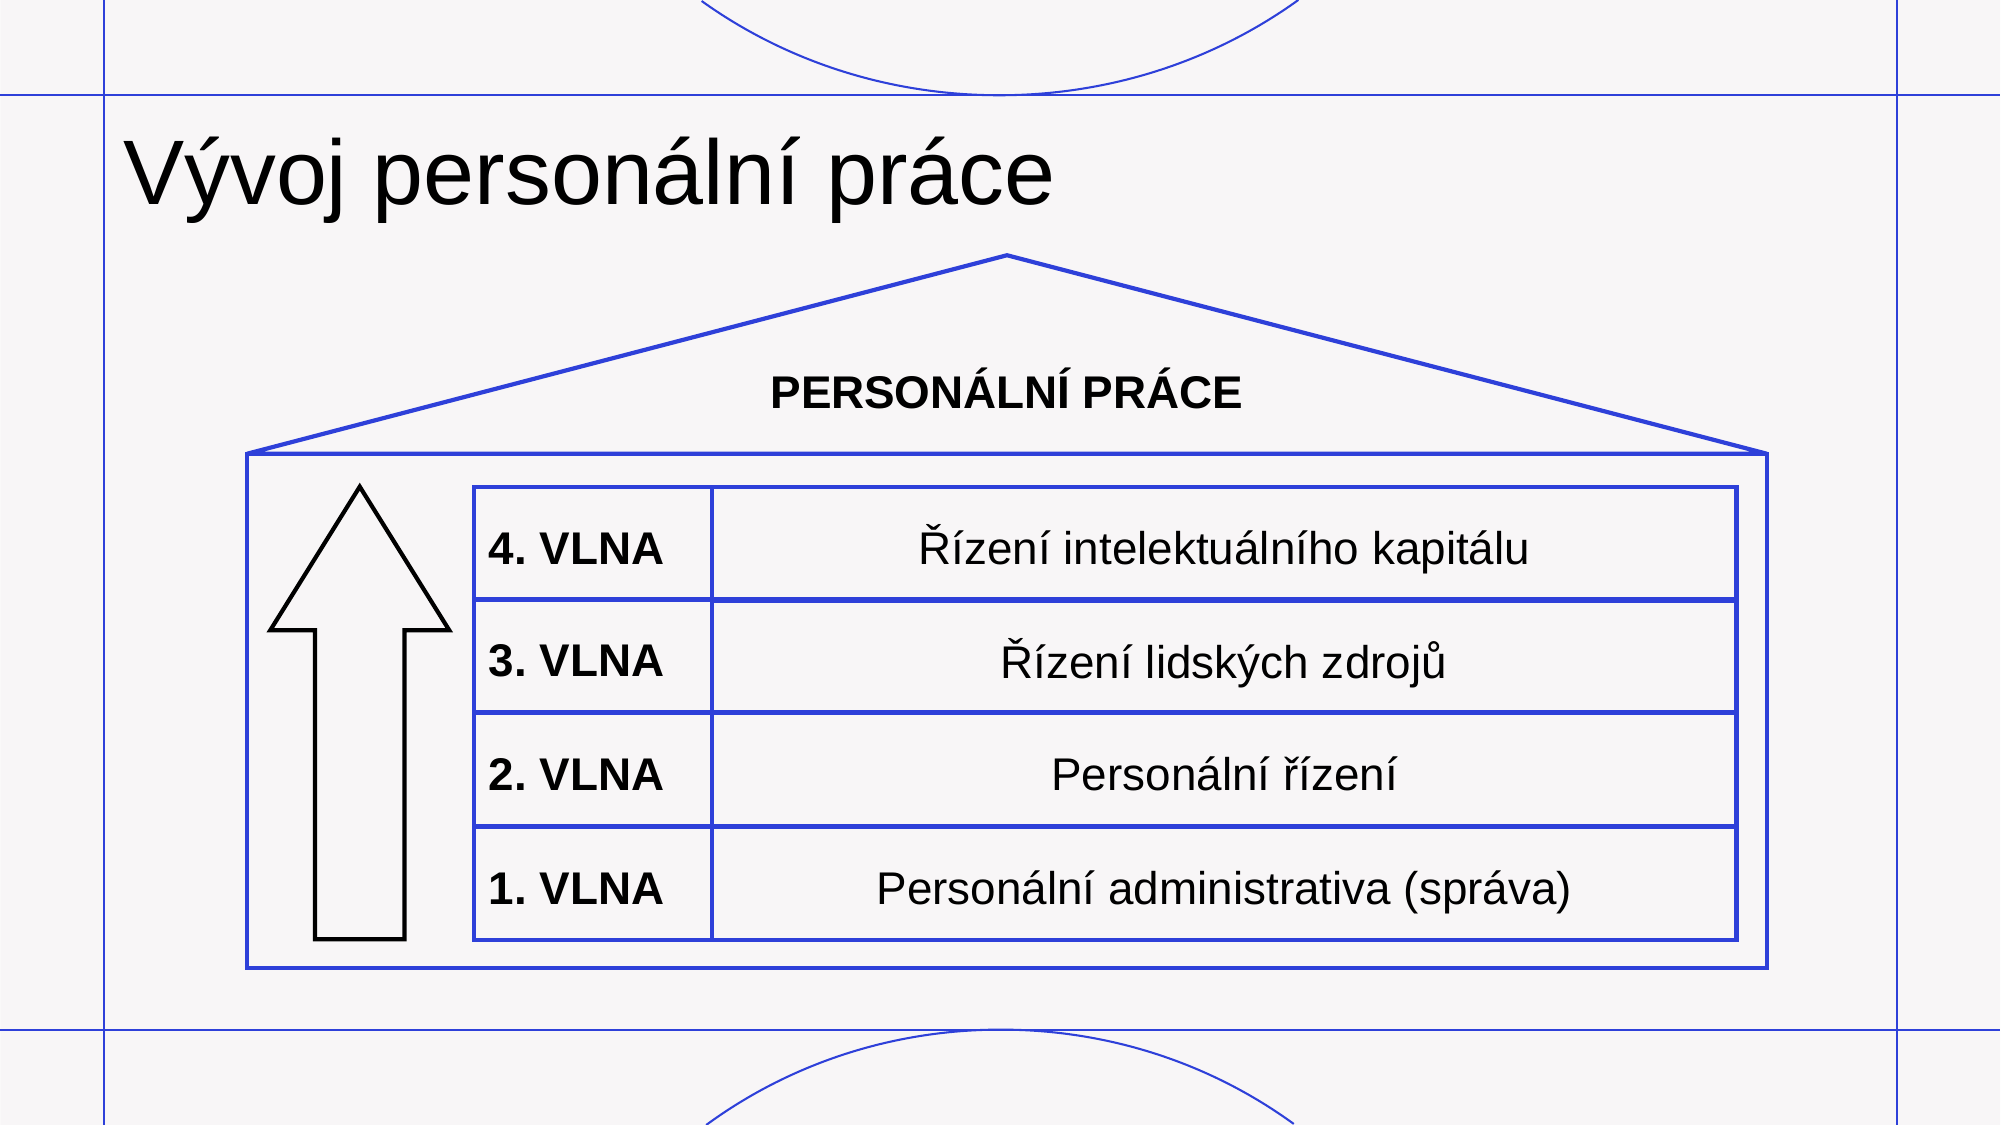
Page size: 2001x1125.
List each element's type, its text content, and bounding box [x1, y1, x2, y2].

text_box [152, 255, 1848, 990]
title Vývoj personální práce [108, 58, 1971, 277]
